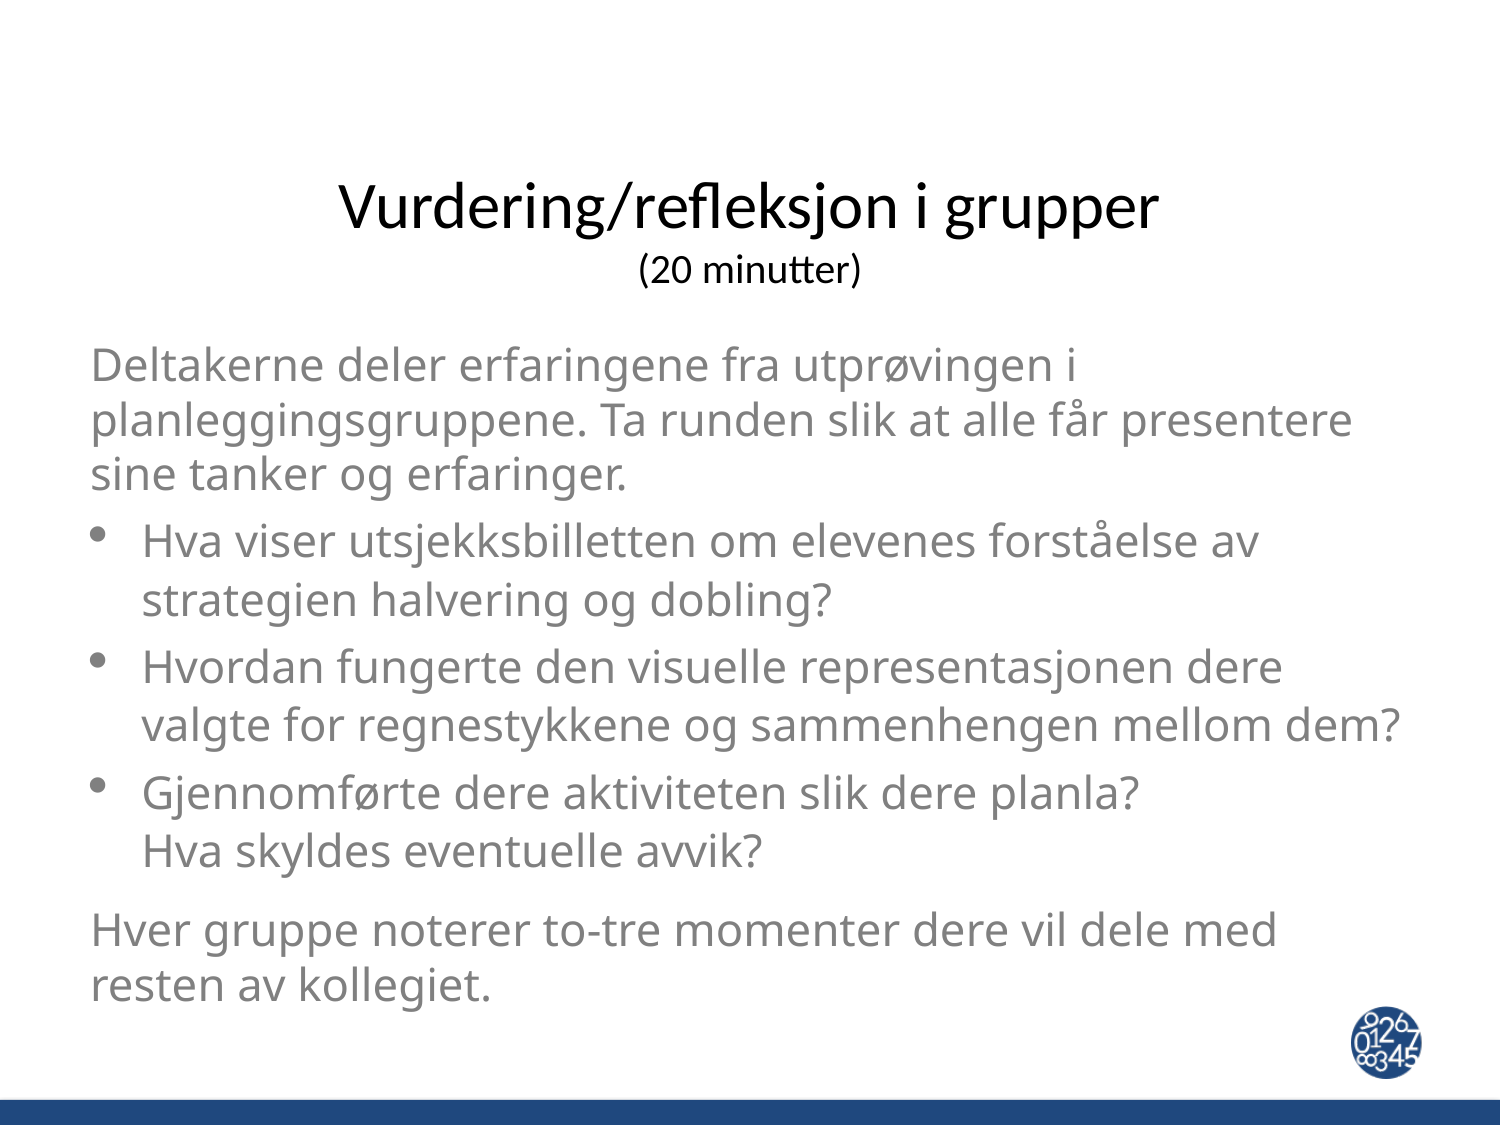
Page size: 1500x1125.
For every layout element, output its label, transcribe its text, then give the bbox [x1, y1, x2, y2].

title Vurdering/refleksjon i grupper (20 minutter) [75, 150, 1425, 303]
list Deltakerne deler erfaringene fra utprøvingen i planleggingsgruppene. Ta runden slik at alle får presentere sine tanker og erfaringer. Hva viser utsjekksbilletten om elevenes forståelse av strategien halvering og dobling? Hvordan fungerte den visuelle representasjonen dere valgte for regnestykkene og sammenhengen mellom dem? Gjennomførte dere aktiviteten slik dere planla? Hva skyldes eventuelle avvik? Hver gruppe noterer to-tre momenter dere vil dele med resten av kollegiet. [75, 328, 1425, 1062]
picture [1351, 1006, 1428, 1079]
